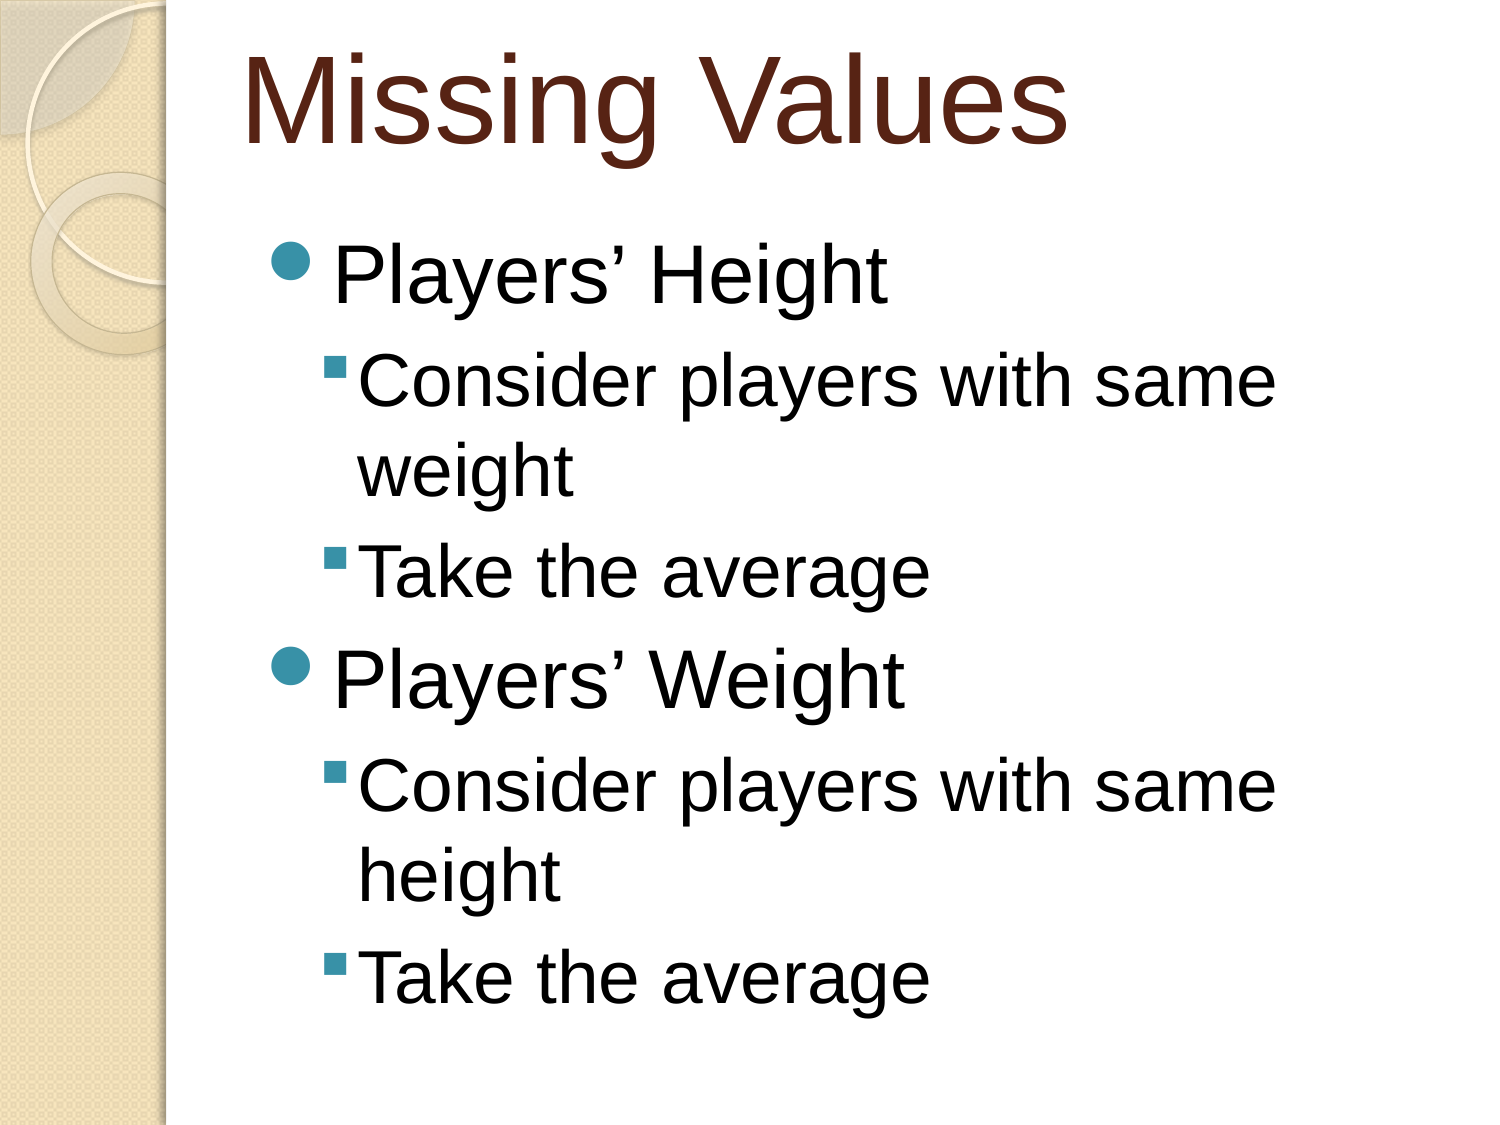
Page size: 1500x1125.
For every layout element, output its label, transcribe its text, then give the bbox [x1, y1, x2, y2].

list Players’ Height Consider players with same weight Take the average Players’ Weight Consider players with same height Take the average [237, 212, 1468, 1100]
title Missing Values [225, 0, 1455, 188]
